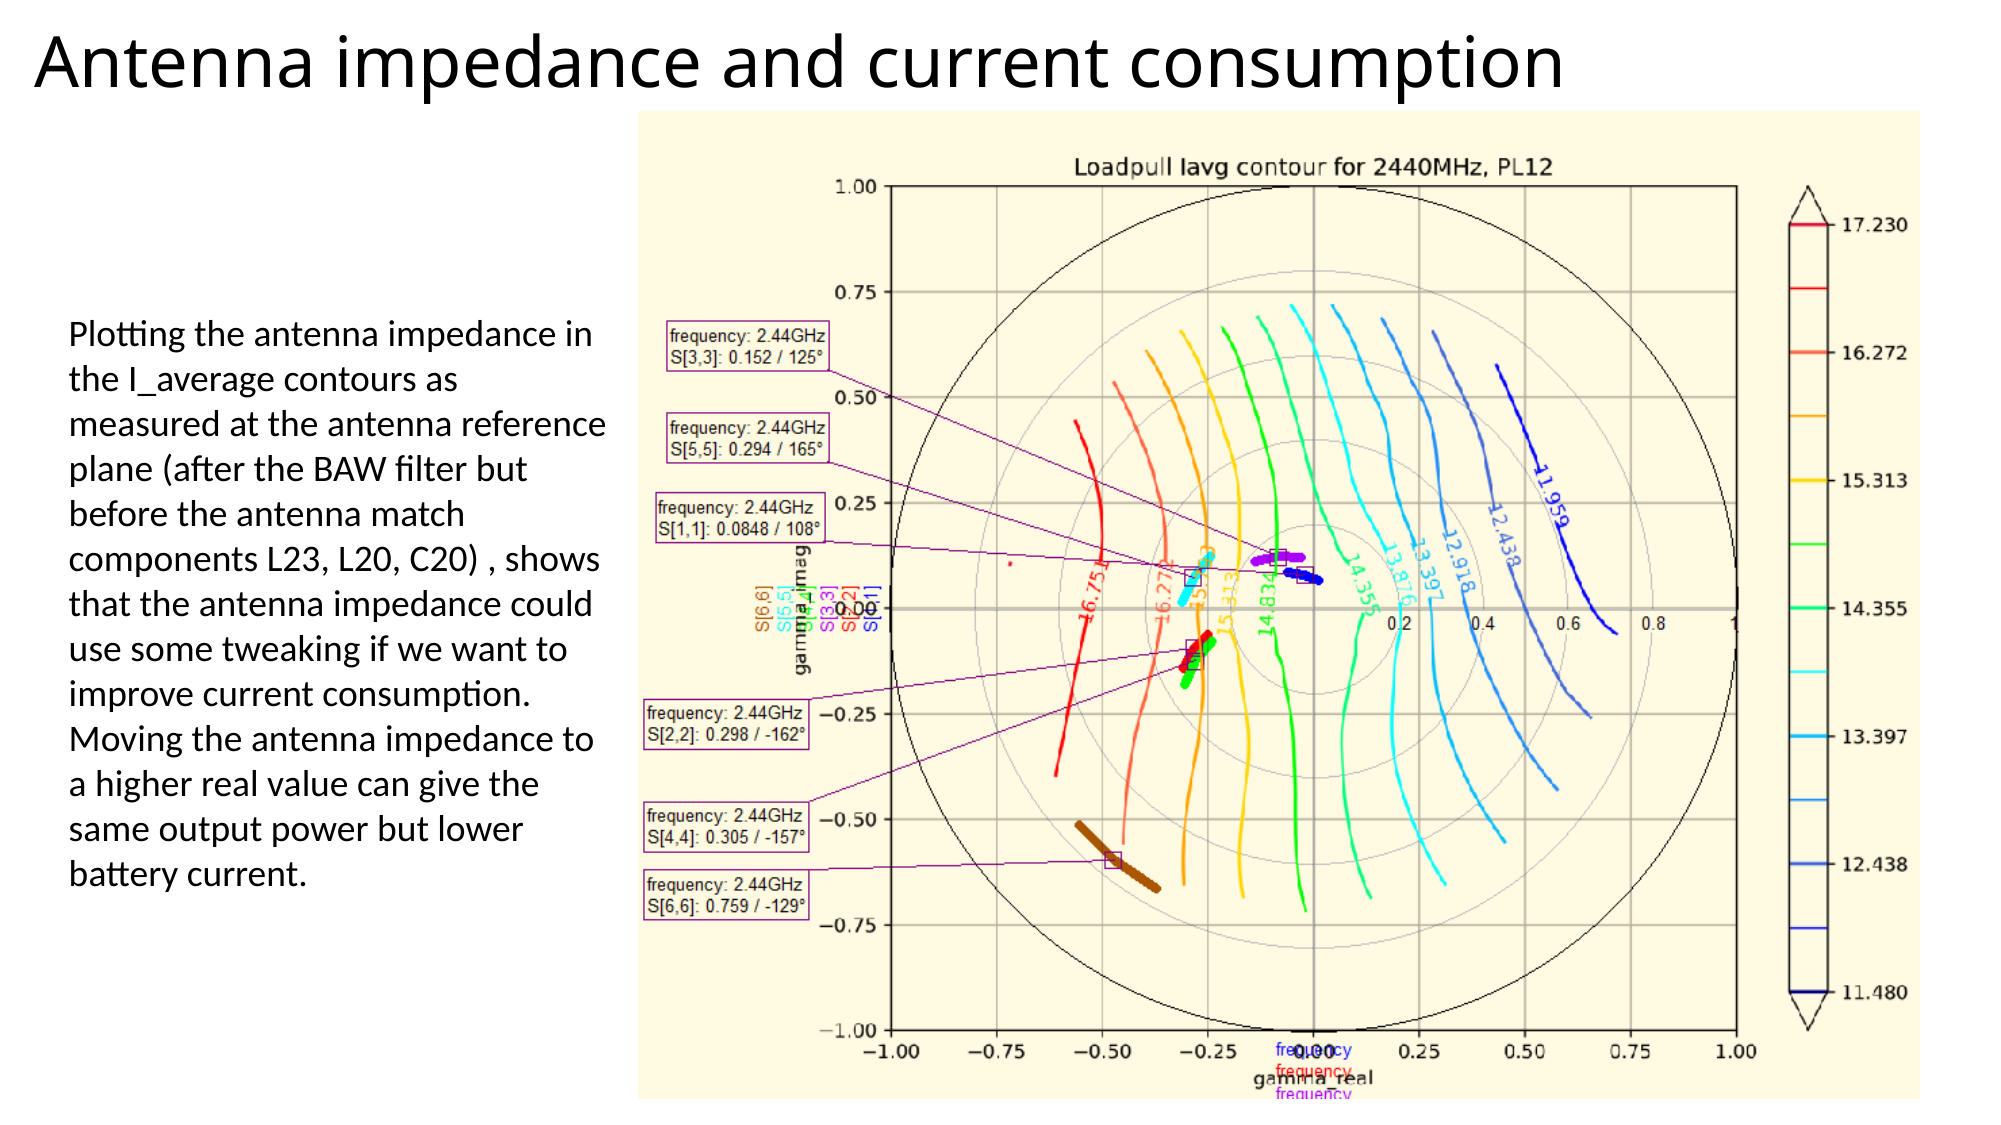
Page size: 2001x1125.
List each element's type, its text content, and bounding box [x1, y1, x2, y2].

slide_number 31 [1412, 1099, 1863, 1103]
text_box Plotting the antenna impedance in the I_average contours as measured at the antenna reference plane (after the BAW filter but before the antenna match components L23, L20, C20) , shows that the antenna impedance could use some tweaking if we want to improve current consumption. Moving the antenna impedance to a higher real value can give the same output power but lower battery current. [54, 301, 633, 947]
title Antenna impedance and current consumption [19, 18, 1966, 112]
picture [638, 111, 1920, 1099]
